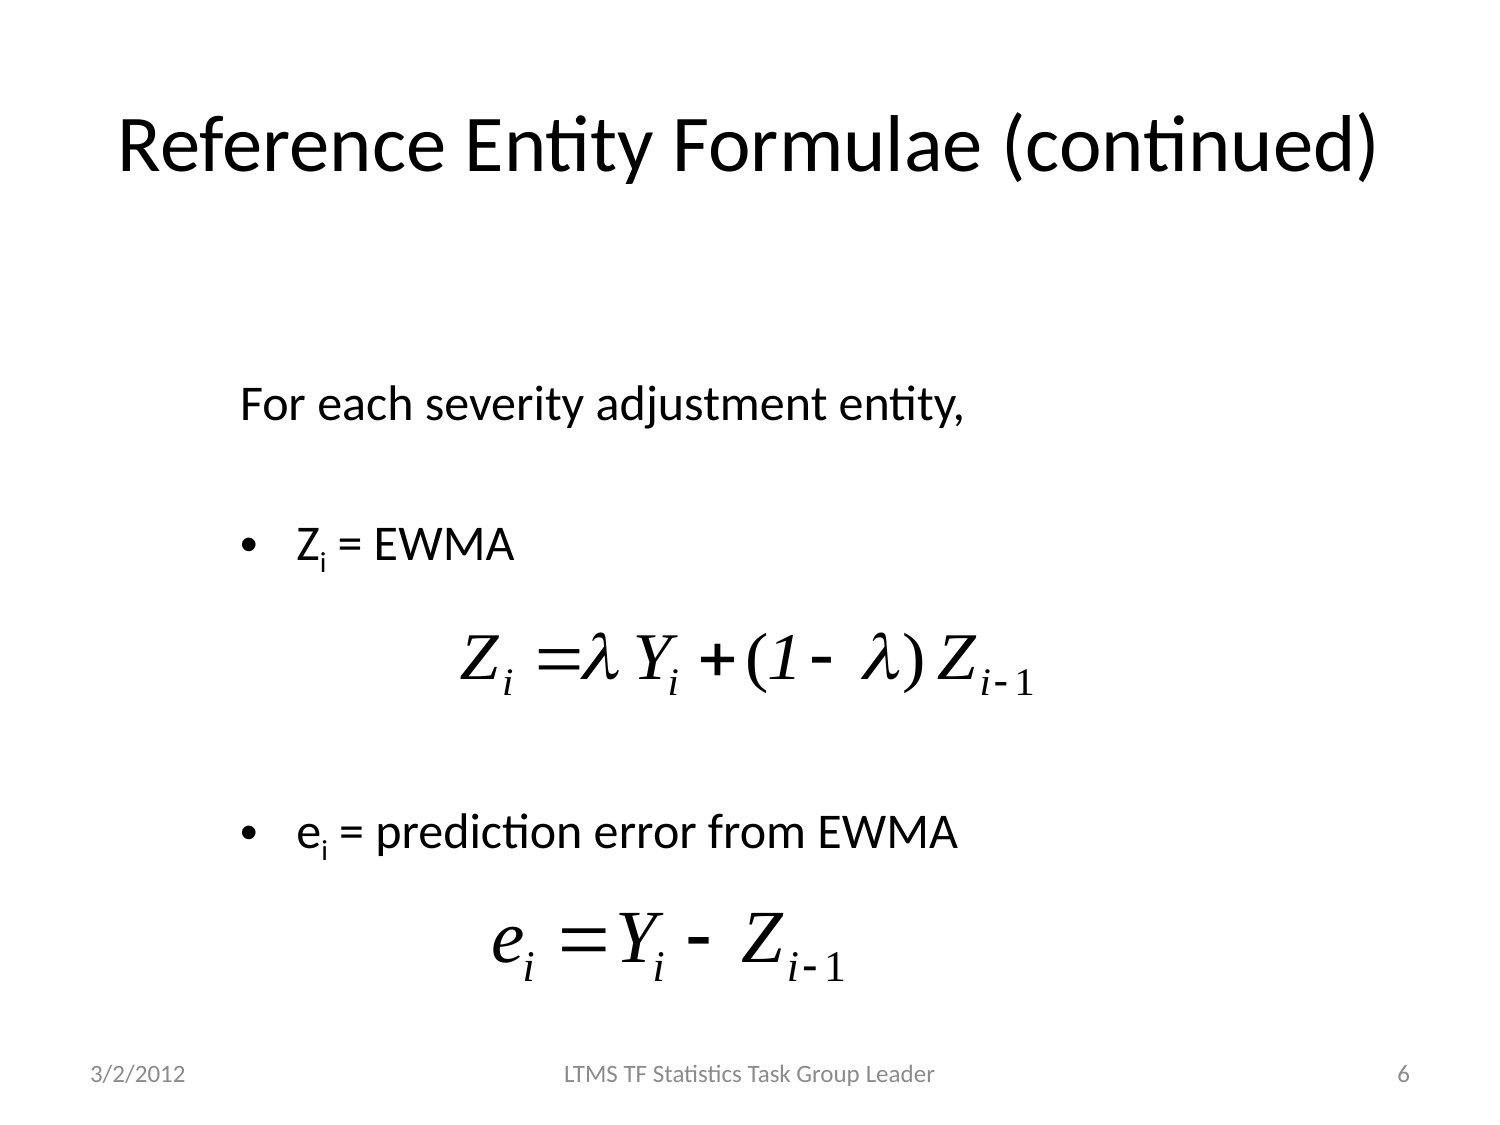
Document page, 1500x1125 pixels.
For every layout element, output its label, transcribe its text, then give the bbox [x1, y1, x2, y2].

title Reference Entity Formulae (continued) [75, 45, 1425, 233]
slide_number 6 [1074, 1042, 1425, 1103]
footer LTMS TF Statistics Task Group Leader [512, 1042, 988, 1103]
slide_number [75, 1042, 425, 1103]
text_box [447, 612, 1045, 713]
list For each severity adjustment entity, Zi = EWMA ei = prediction error from EWMA [225, 362, 1363, 900]
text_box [480, 887, 857, 1001]
